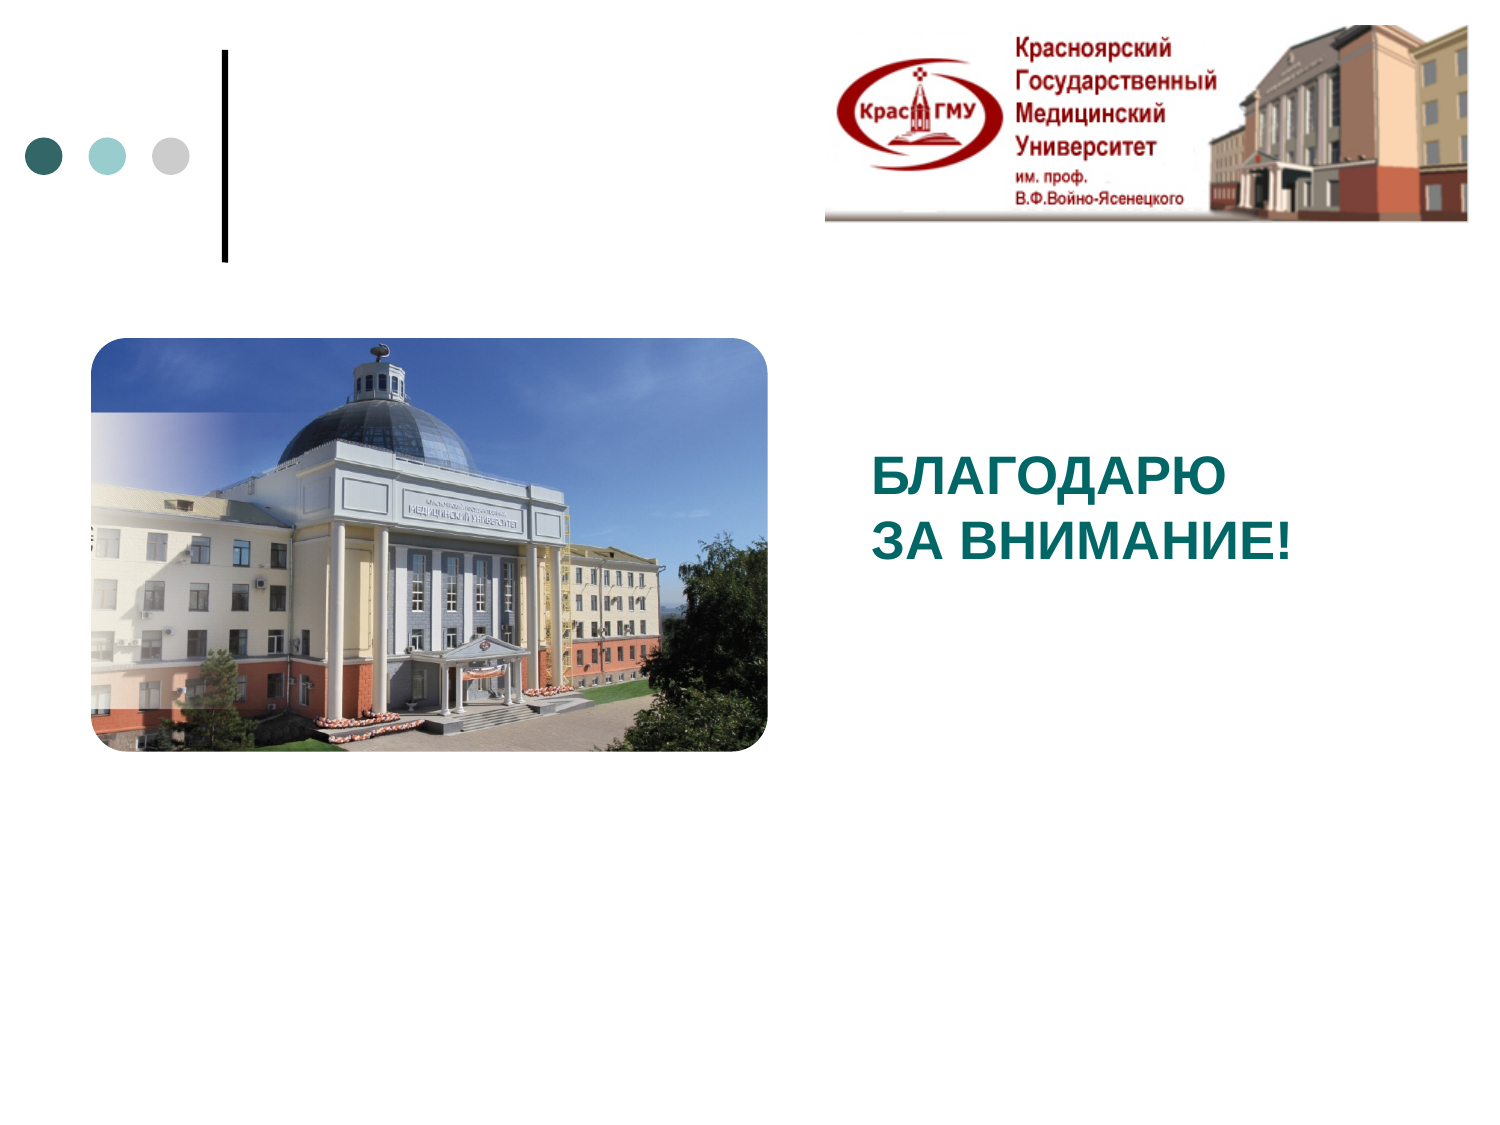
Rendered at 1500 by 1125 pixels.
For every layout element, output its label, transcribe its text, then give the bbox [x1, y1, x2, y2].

title БЛАГОДАРЮ ЗА ВНИМАНИЕ! [855, 432, 1388, 579]
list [824, 25, 1470, 223]
picture [90, 337, 768, 752]
